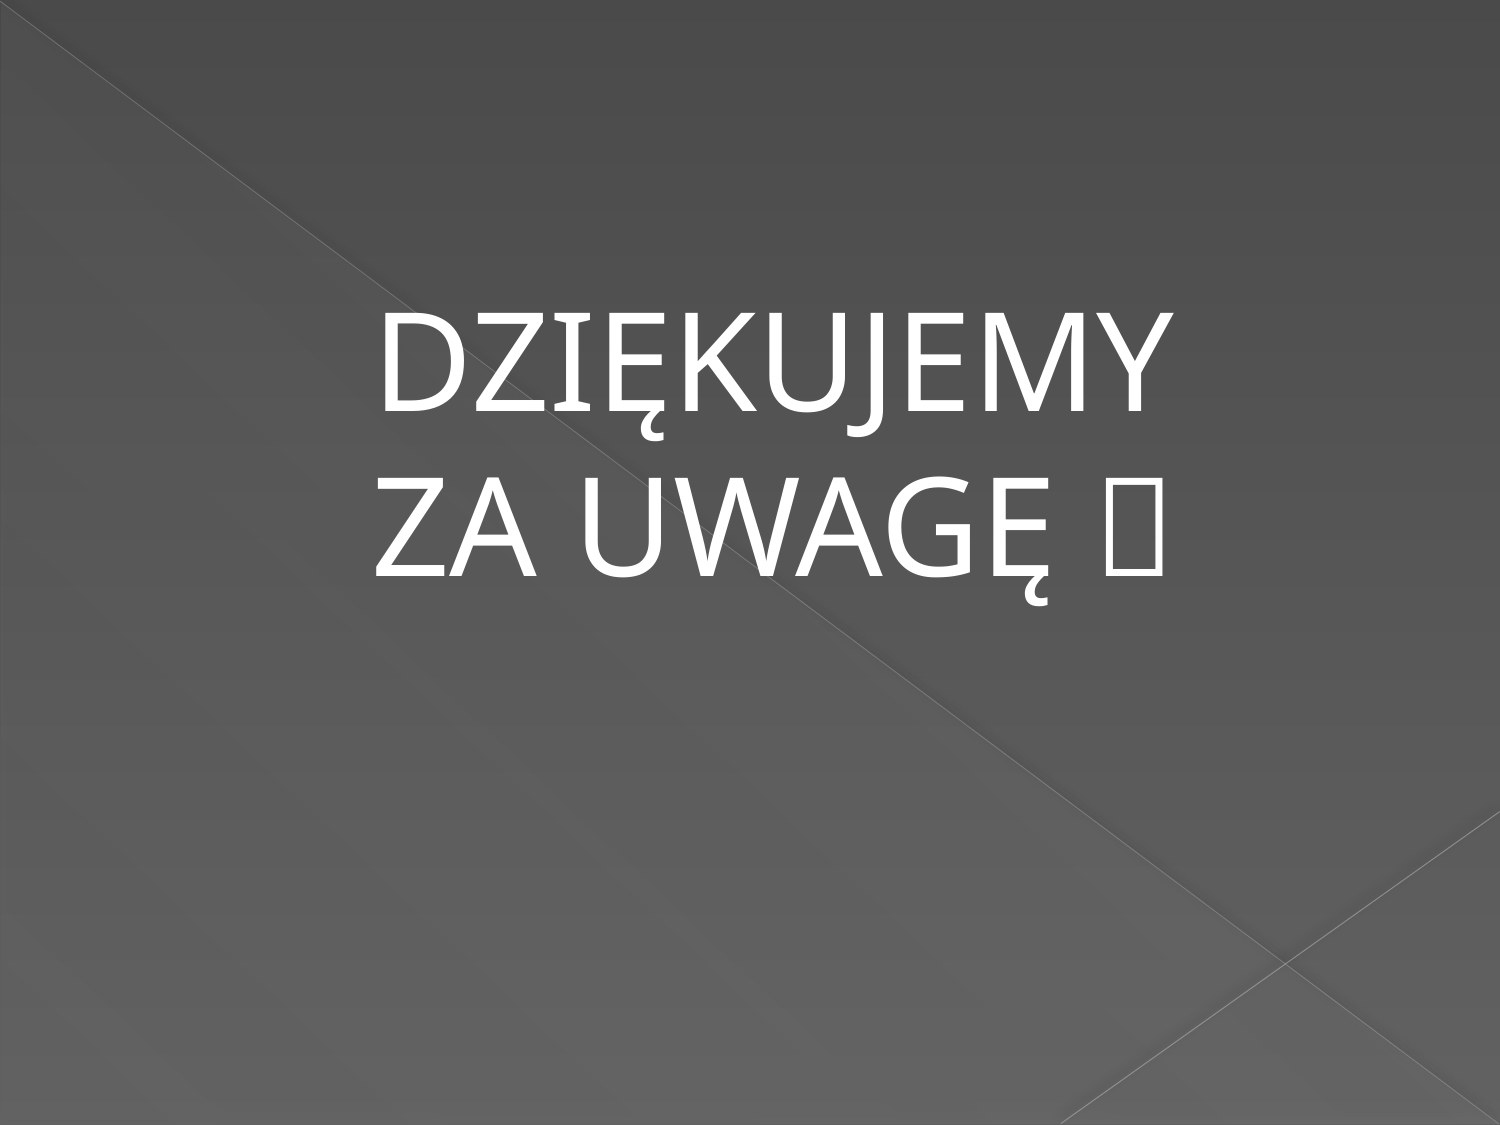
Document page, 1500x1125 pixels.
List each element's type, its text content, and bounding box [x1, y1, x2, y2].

text_box DZIĘKUJEMY ZA UWAGĘ  [301, 267, 1247, 612]
